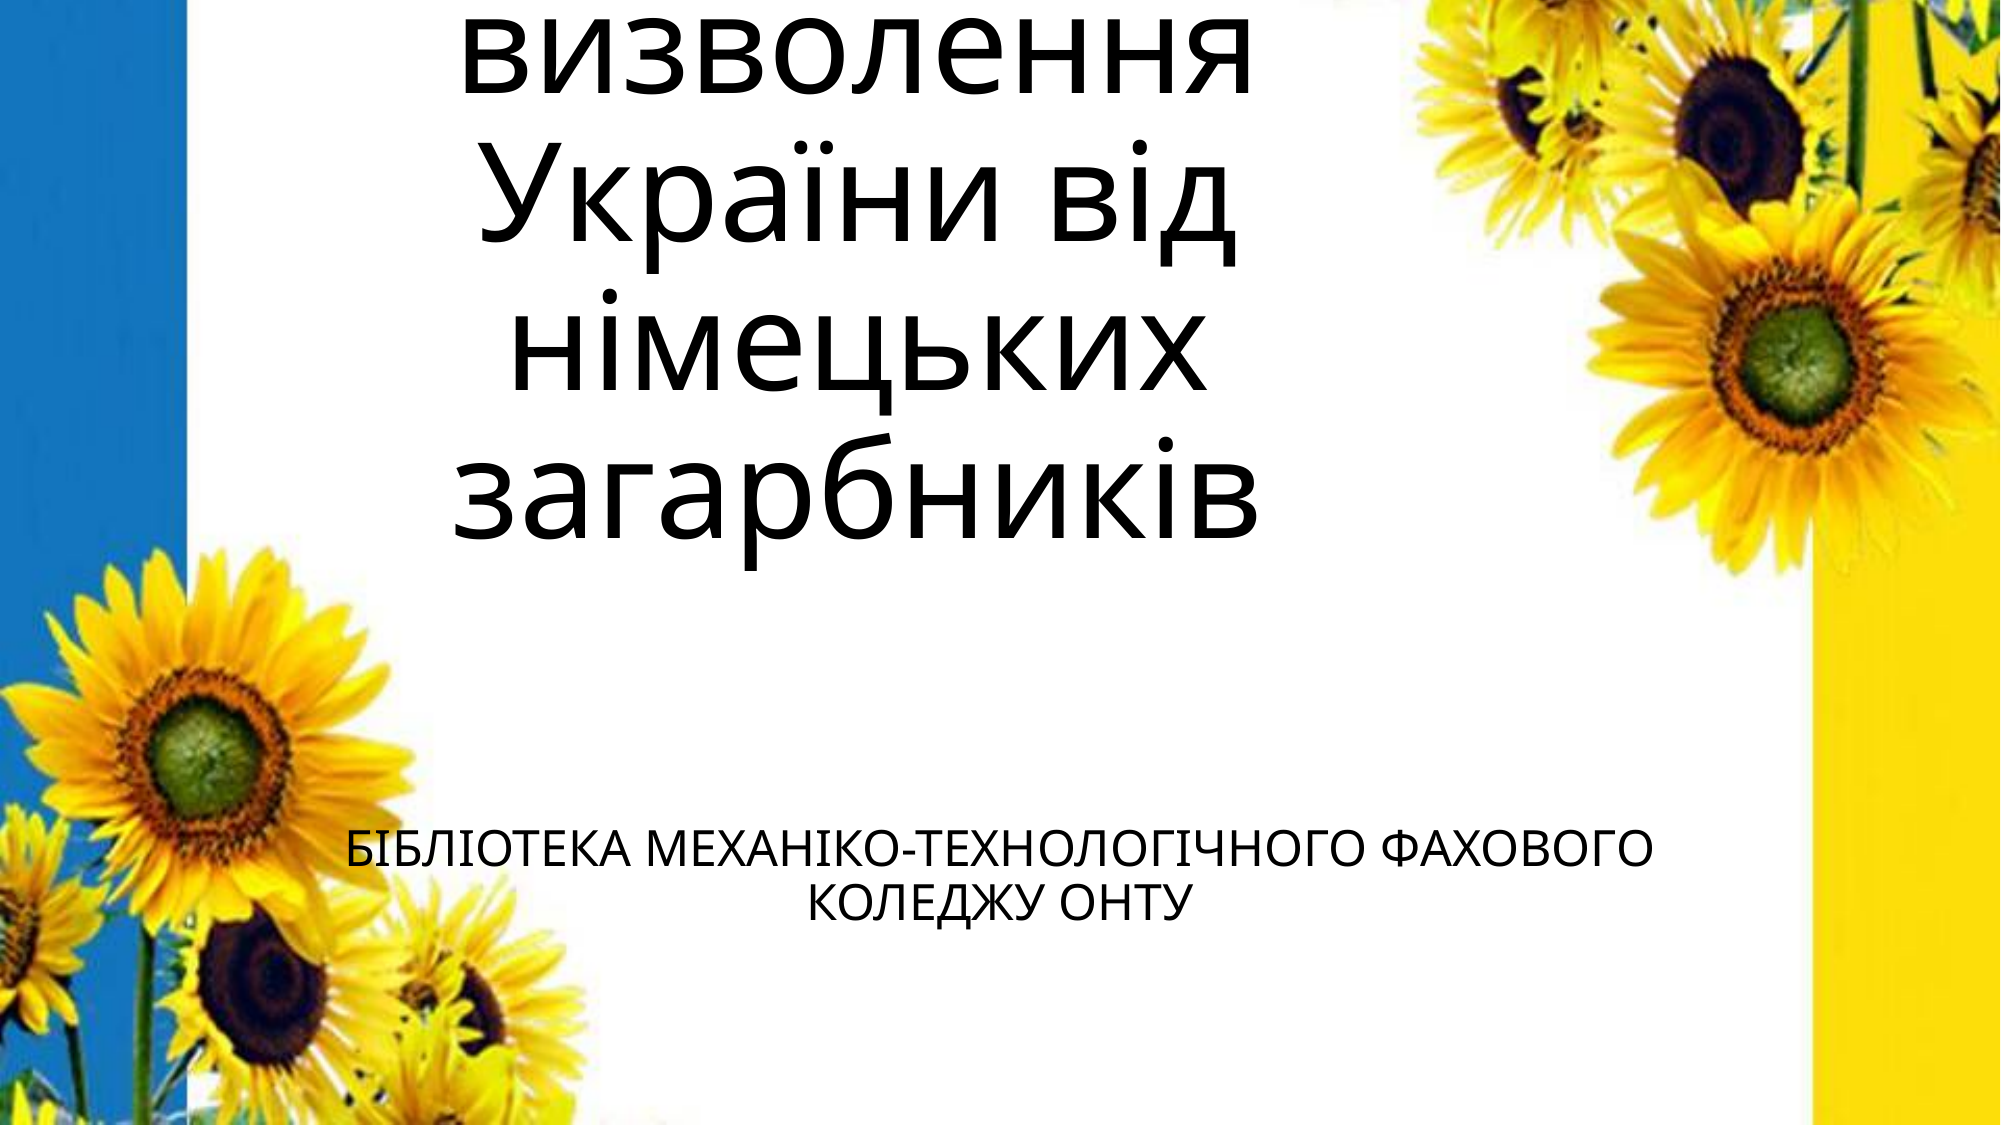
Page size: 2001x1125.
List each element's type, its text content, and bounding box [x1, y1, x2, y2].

title 28 жовтня – День визволення України від німецьких загарбників [193, 270, 1522, 576]
subtitle БІБЛІОТЕКА МЕХАНІКО-ТЕХНОЛОГІЧНОГО ФАХОВОГО КОЛЕДЖУ ОНТУ [249, 815, 1750, 916]
picture [0, 0, 2001, 1125]
